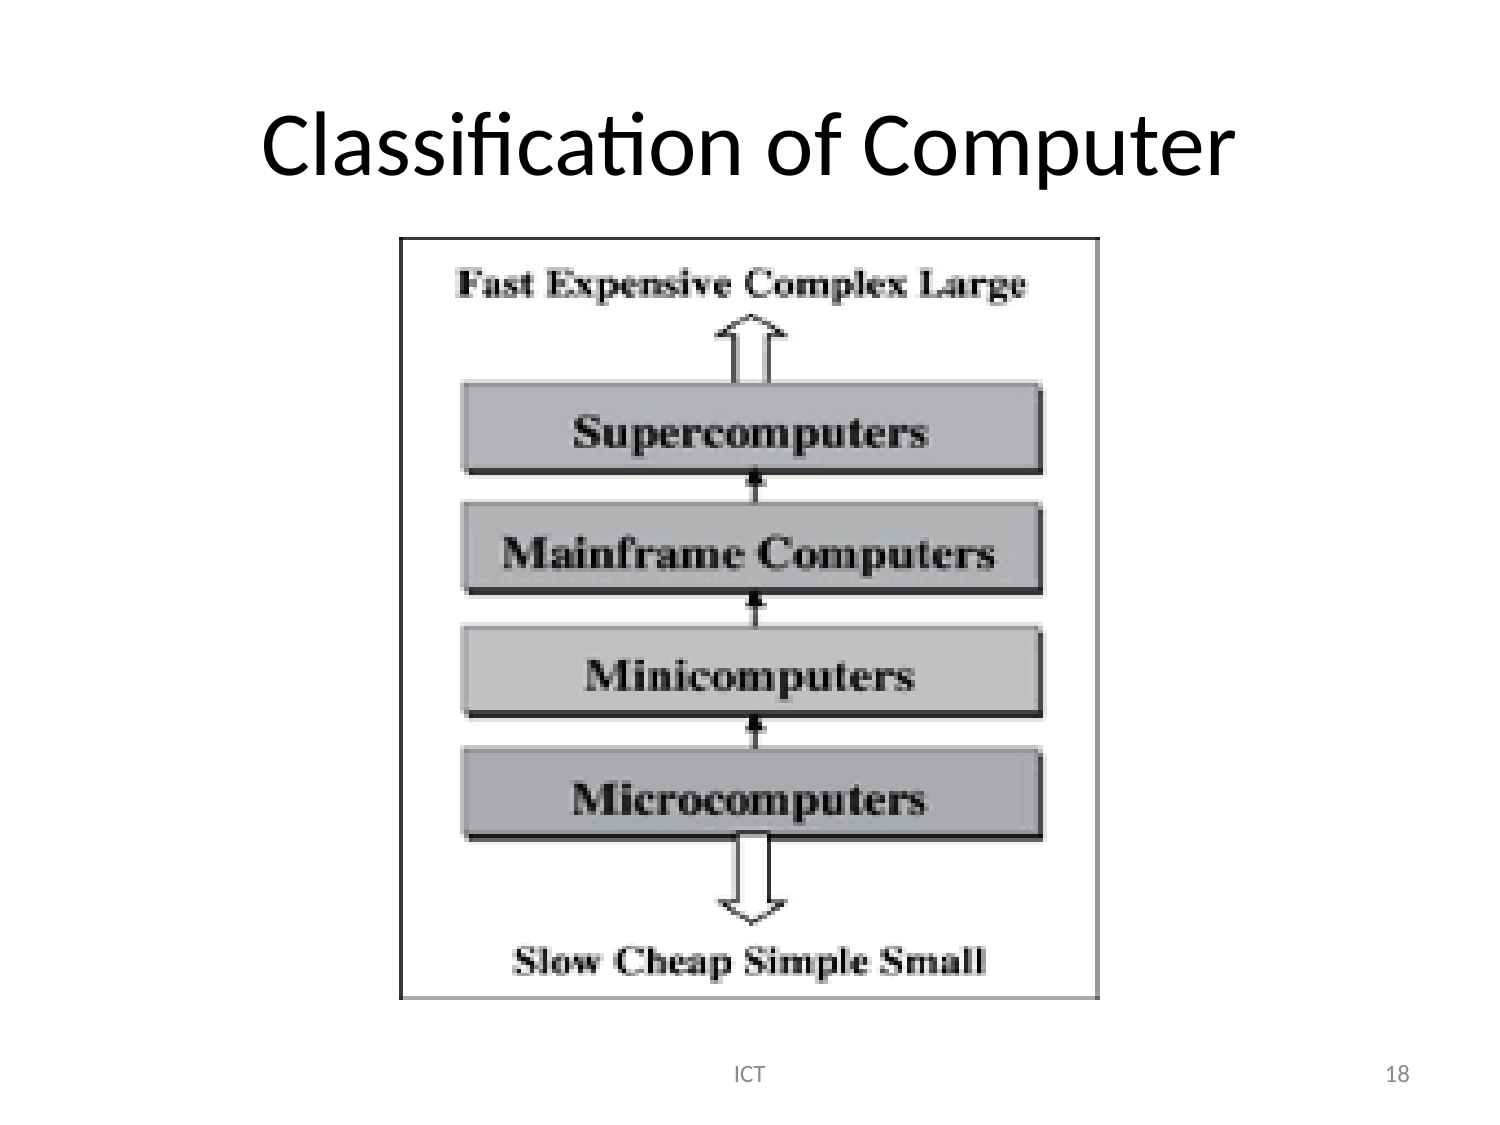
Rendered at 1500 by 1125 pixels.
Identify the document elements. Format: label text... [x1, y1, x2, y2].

title Classification of Computer [75, 45, 1425, 233]
slide_number 18 [1074, 1042, 1425, 1103]
footer ICT [512, 1042, 988, 1103]
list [399, 237, 1101, 1001]
